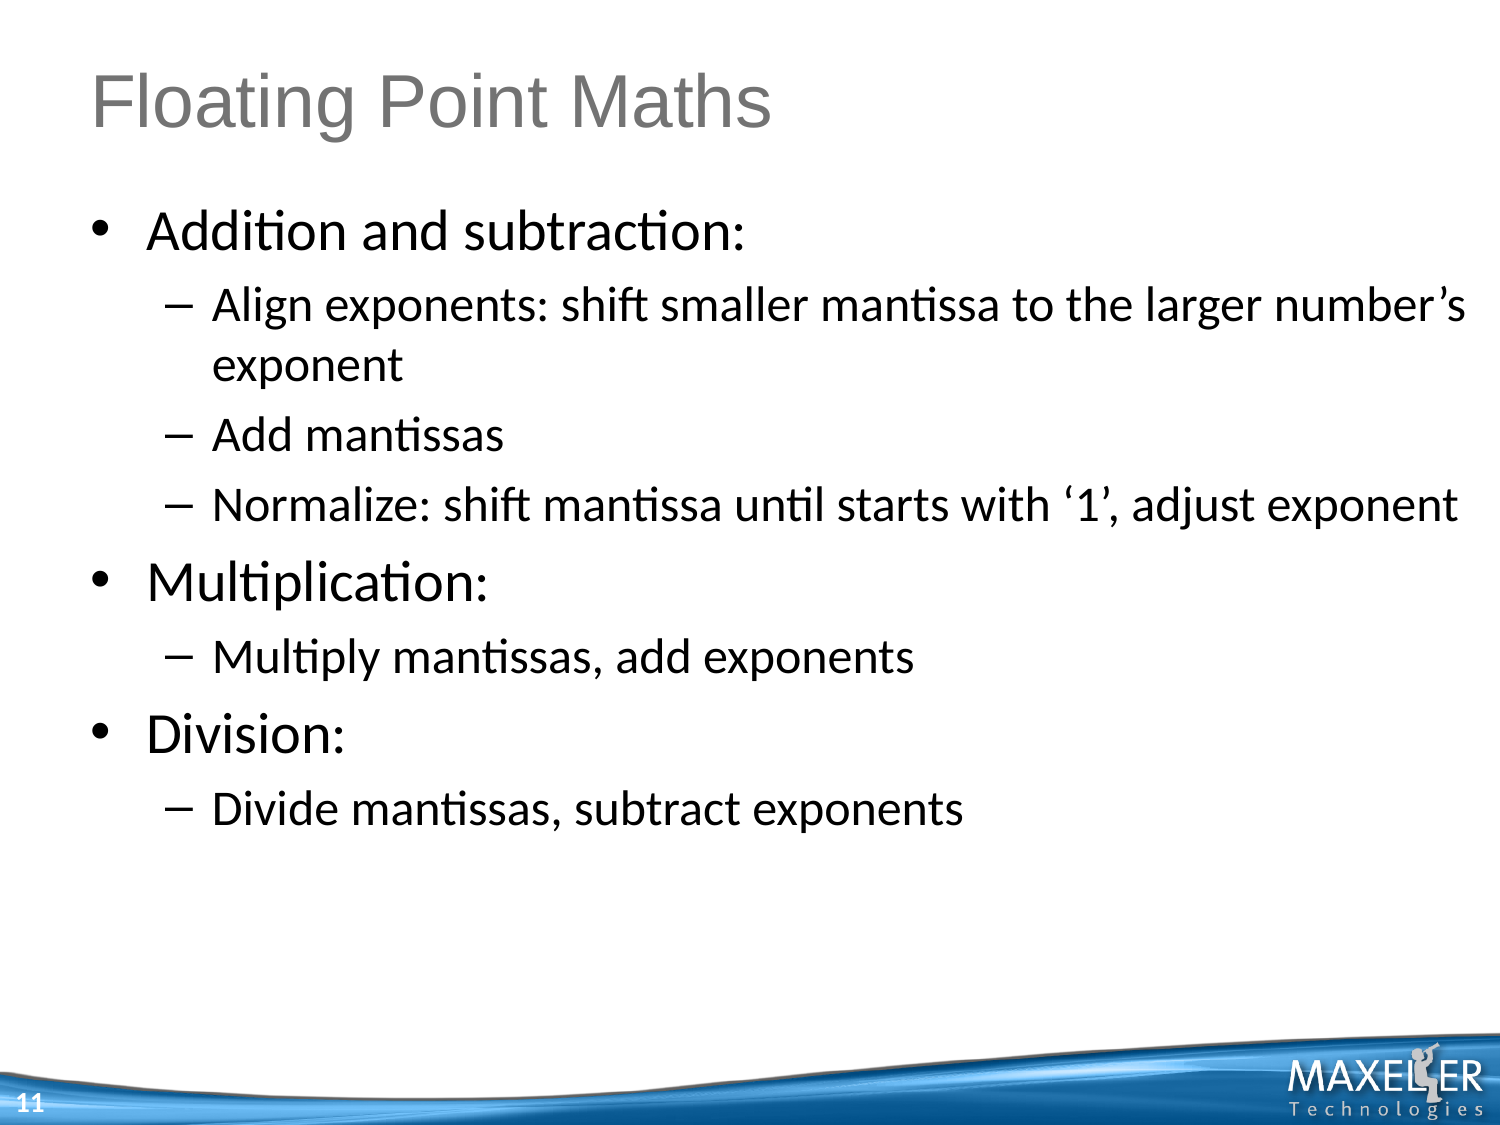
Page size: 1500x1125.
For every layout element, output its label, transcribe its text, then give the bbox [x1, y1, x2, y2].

title Floating Point Maths [75, 45, 1424, 209]
slide_number 11 [0, 1075, 350, 1125]
picture [0, 1023, 1500, 1125]
list Addition and subtraction: Align exponents: shift smaller mantissa to the larger number’s exponent Add mantissas Normalize: shift mantissa until starts with ‘1’, adjust exponent Multiplication: Multiply mantissas, add exponents Division: Divide mantissas, subtract exponents [75, 184, 1500, 1005]
